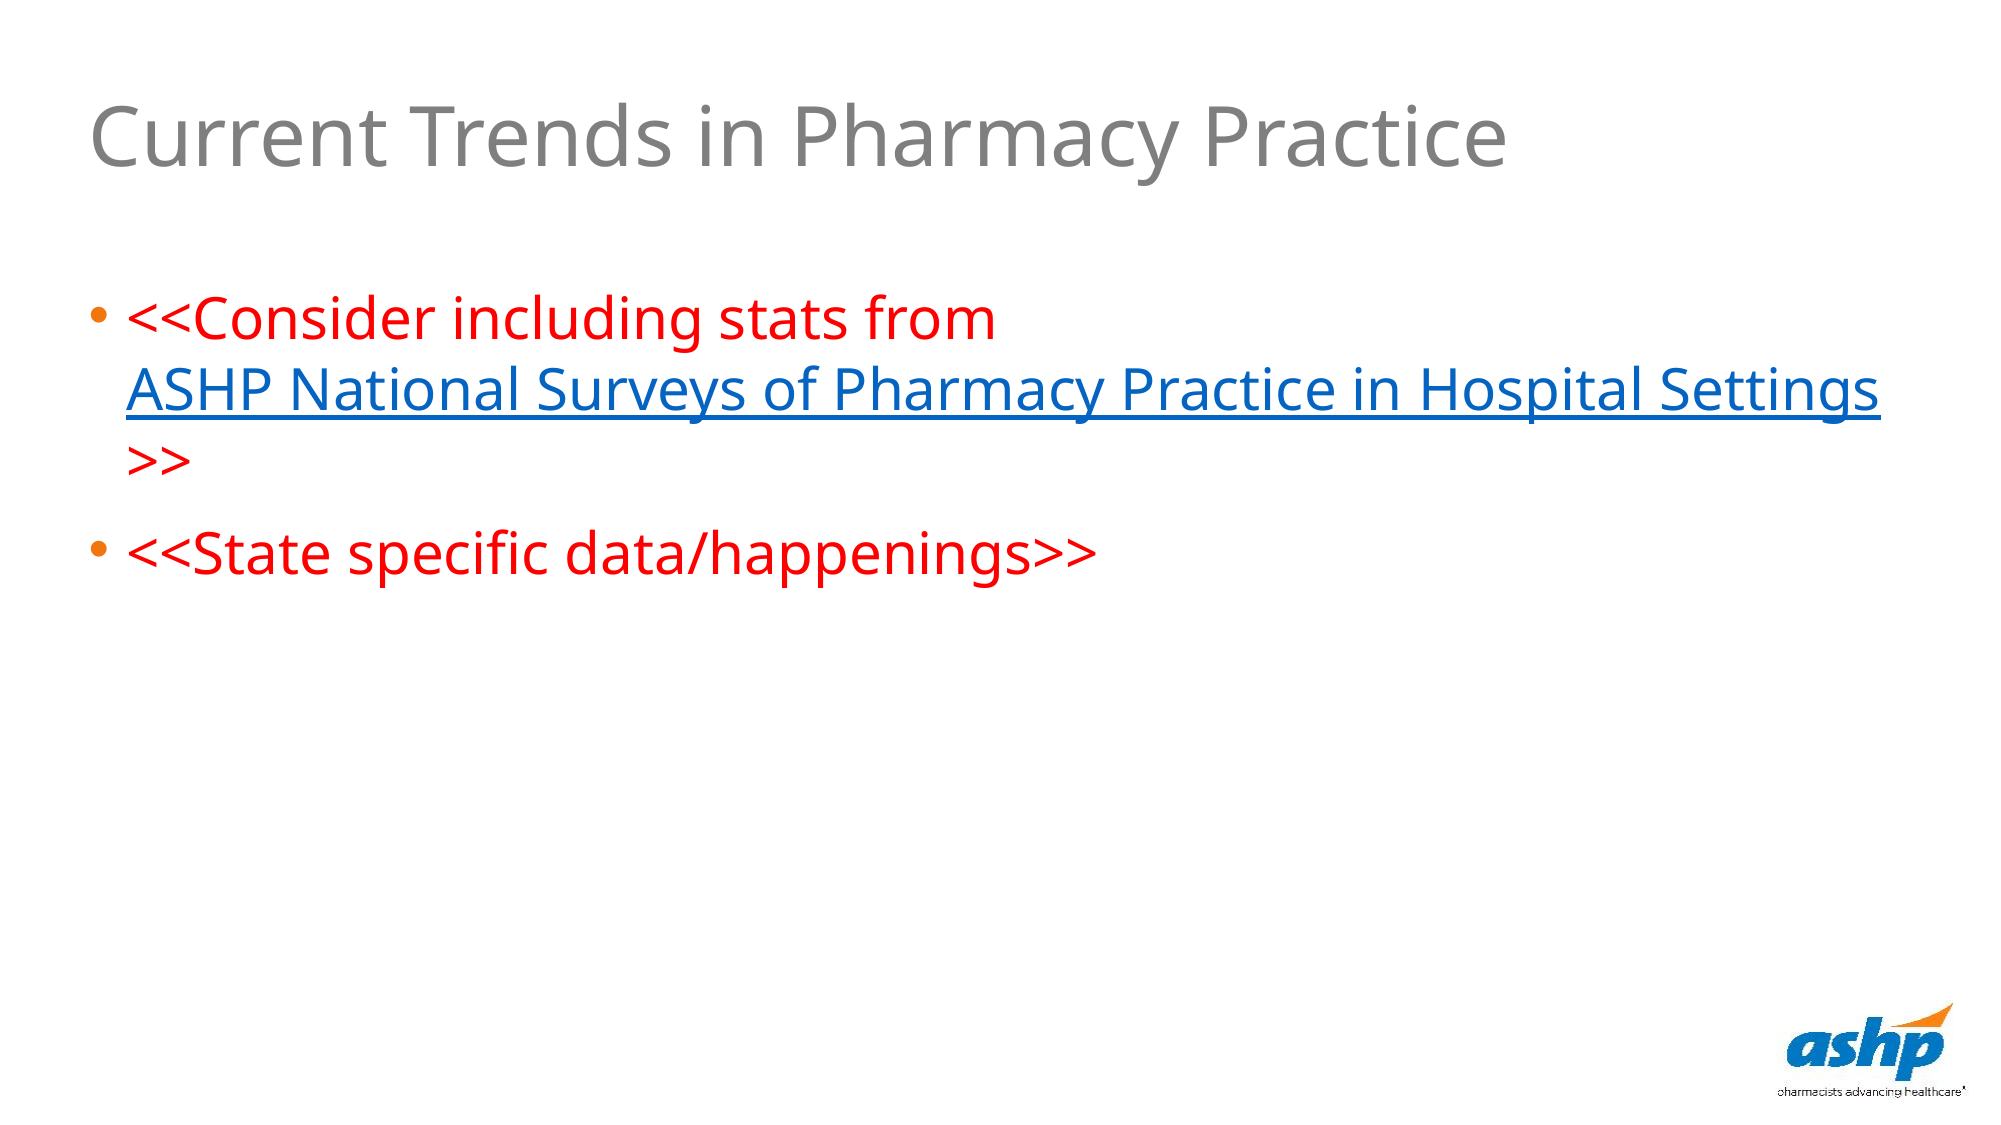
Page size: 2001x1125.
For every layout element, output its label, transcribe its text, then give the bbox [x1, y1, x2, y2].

list Current Trends in Pharmacy Practice [73, 63, 1925, 305]
picture [1775, 1000, 1969, 1100]
list <<Consider including stats from ASHP National Surveys of Pharmacy Practice in Hospital Settings>> <<State specific data/happenings>> [73, 305, 1925, 995]
